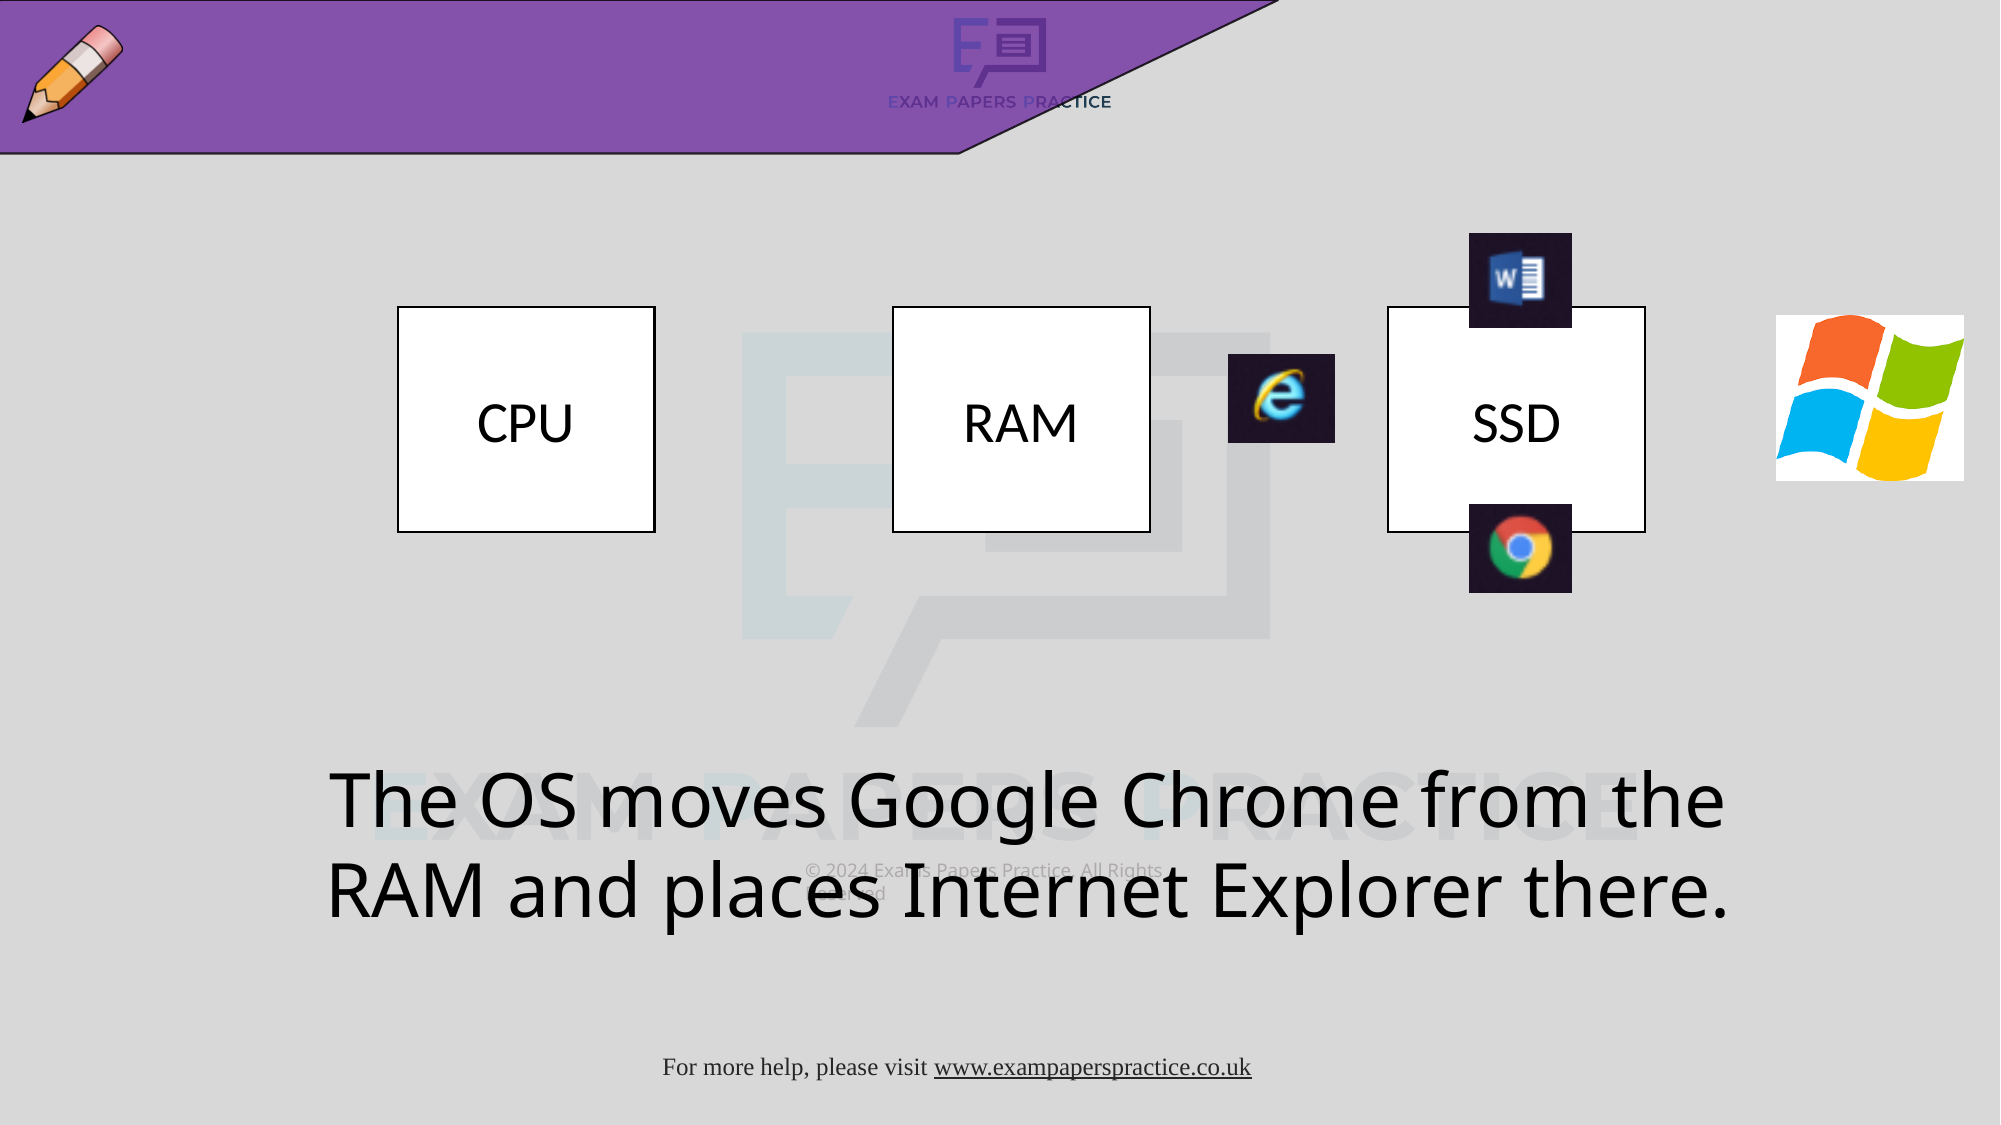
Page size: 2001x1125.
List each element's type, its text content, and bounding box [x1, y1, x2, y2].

text_box SSD [1387, 306, 1646, 533]
picture [1469, 504, 1572, 593]
picture [1469, 233, 1572, 328]
picture [22, 25, 123, 123]
text_box CPU [397, 306, 656, 533]
picture [1776, 315, 1964, 481]
text_box The OS moves Google Chrome from the RAM and places Internet Explorer there. [279, 745, 1778, 941]
text_box RAM [892, 306, 1151, 533]
picture [1228, 354, 1335, 443]
